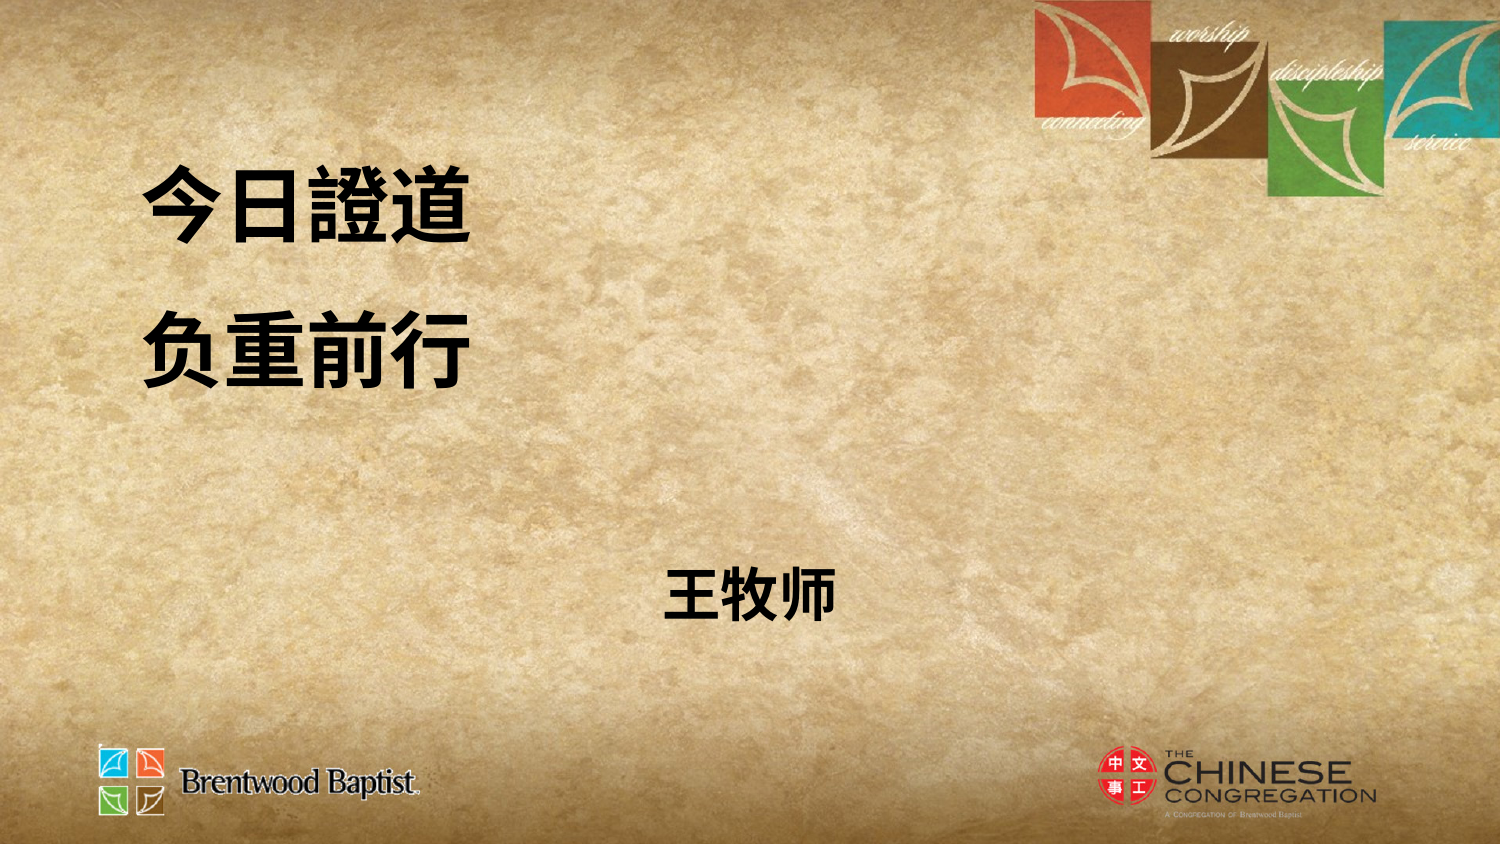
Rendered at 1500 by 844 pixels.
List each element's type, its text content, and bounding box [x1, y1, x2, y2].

picture [0, 0, 1500, 844]
text_box 今日證道 负重前行 王牧师 [125, 145, 1375, 636]
